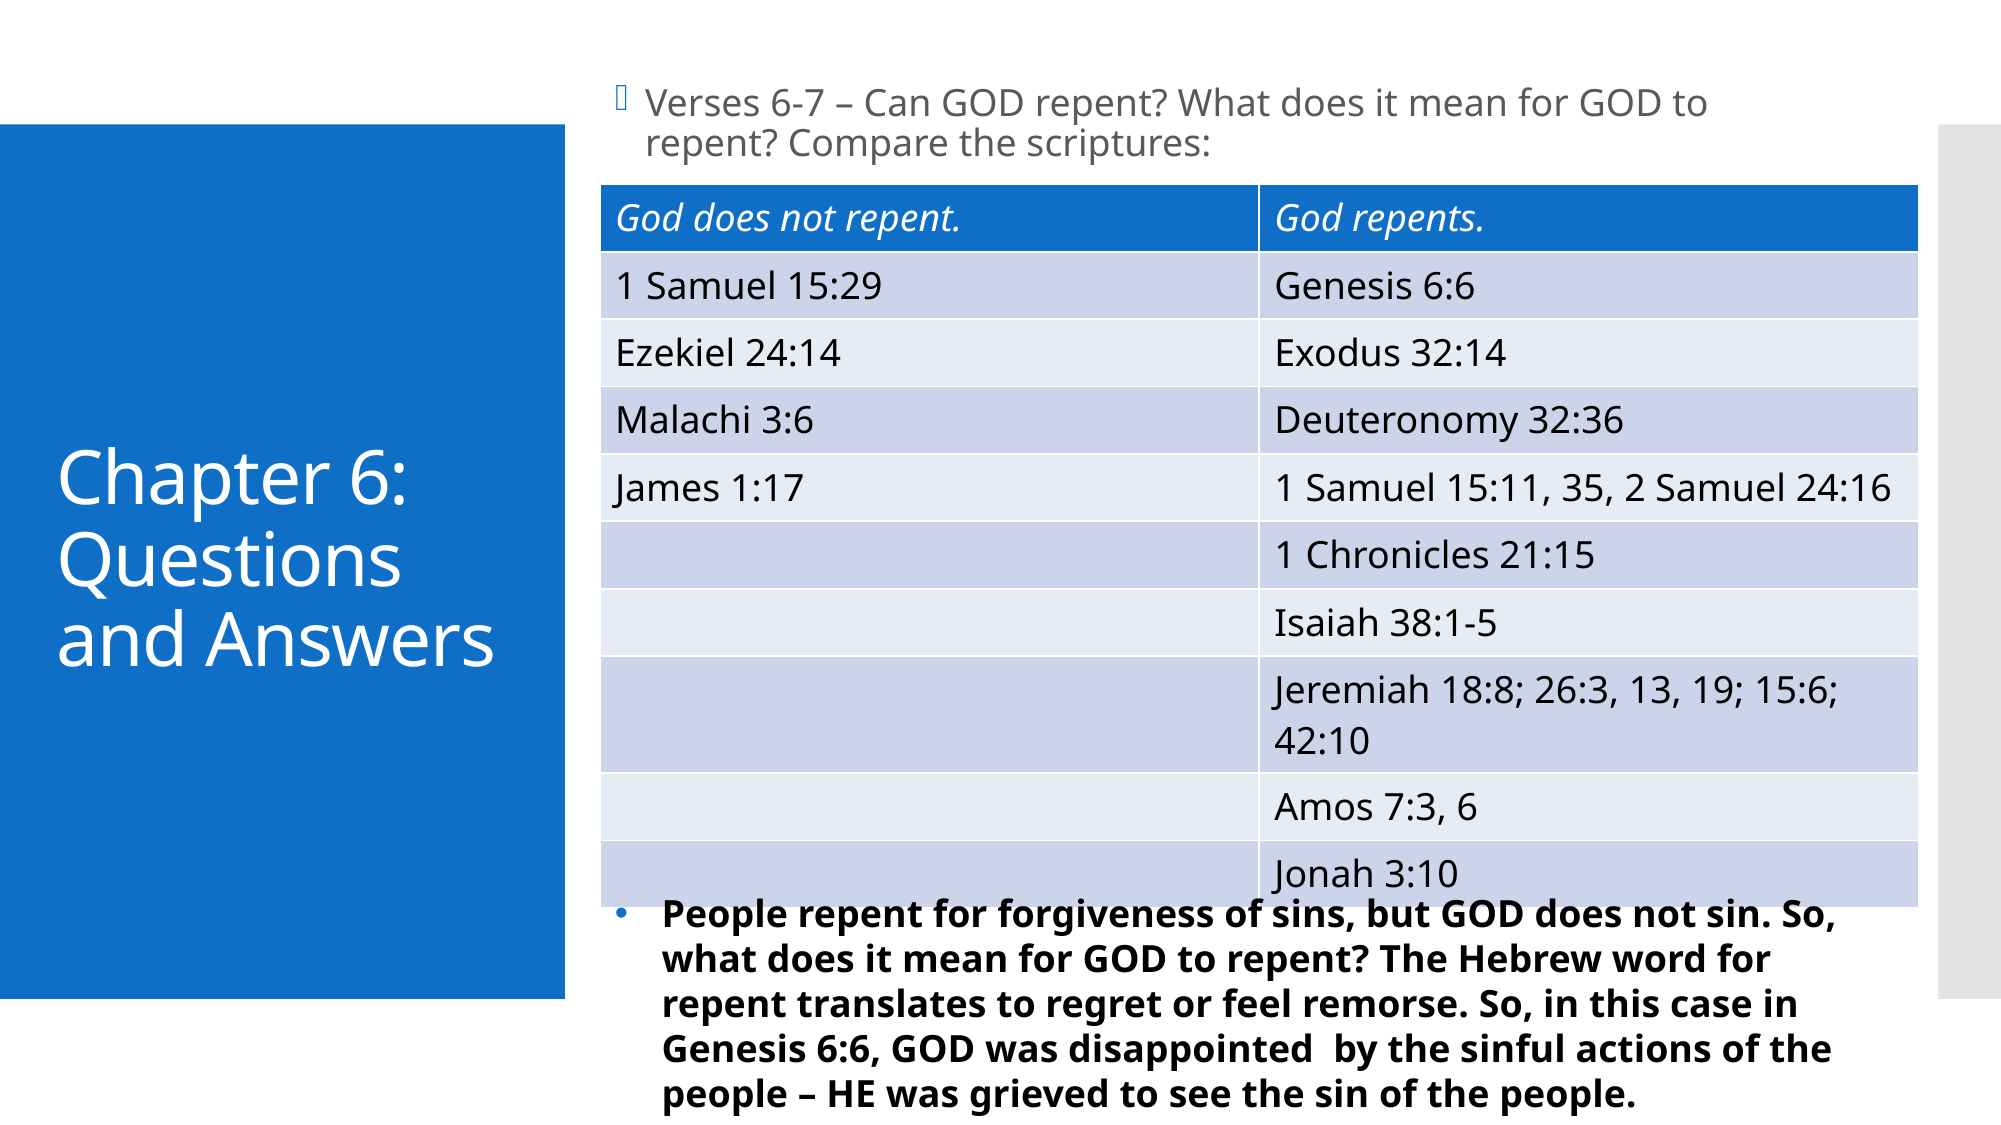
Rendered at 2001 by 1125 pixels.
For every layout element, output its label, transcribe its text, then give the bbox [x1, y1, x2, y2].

table_cell 1 Chronicles 21:15 [1260, 522, 1918, 588]
table_cell [601, 590, 1258, 655]
table_cell Isaiah 38:1-5 [1260, 590, 1918, 655]
table_cell Amos 7:3, 6 [1260, 774, 1918, 840]
table_cell [601, 841, 1258, 882]
table_cell 1 Samuel 15:11, 35, 2 Samuel 24:16 [1260, 455, 1918, 520]
table_header God repents. [1260, 185, 1918, 251]
table_cell [601, 774, 1258, 840]
table_cell [601, 522, 1258, 588]
table_cell Ezekiel 24:14 [601, 320, 1258, 386]
table_cell James 1:17 [601, 455, 1258, 520]
table_cell Genesis 6:6 [1260, 253, 1918, 318]
title Chapter 6: Questions and Answers [41, 184, 525, 940]
list Verses 6-7 – Can GOD repent? What does it mean for GOD to repent? Compare the scriptures: [600, 64, 1800, 183]
table_cell Malachi 3:6 [601, 387, 1258, 453]
text_box People repent for forgiveness of sins, but GOD does not sin. So, what does it mean for GOD to repent? The Hebrew word for repent translates to regret or feel remorse. So, in this case in Genesis 6:6, GOD was disappointed by the sinful actions of the people – HE was grieved to see the sin of the people. [600, 882, 1919, 1123]
table_cell Deuteronomy 32:36 [1260, 387, 1918, 453]
table_cell Jonah 3:10 [1260, 841, 1918, 882]
table_cell Jeremiah 18:8; 26:3, 13, 19; 15:6; 42:10 [1260, 657, 1918, 772]
table_cell Exodus 32:14 [1260, 320, 1918, 386]
table_cell [601, 657, 1258, 772]
table_header God does not repent. [601, 185, 1258, 251]
table_cell 1 Samuel 15:29 [601, 253, 1258, 318]
